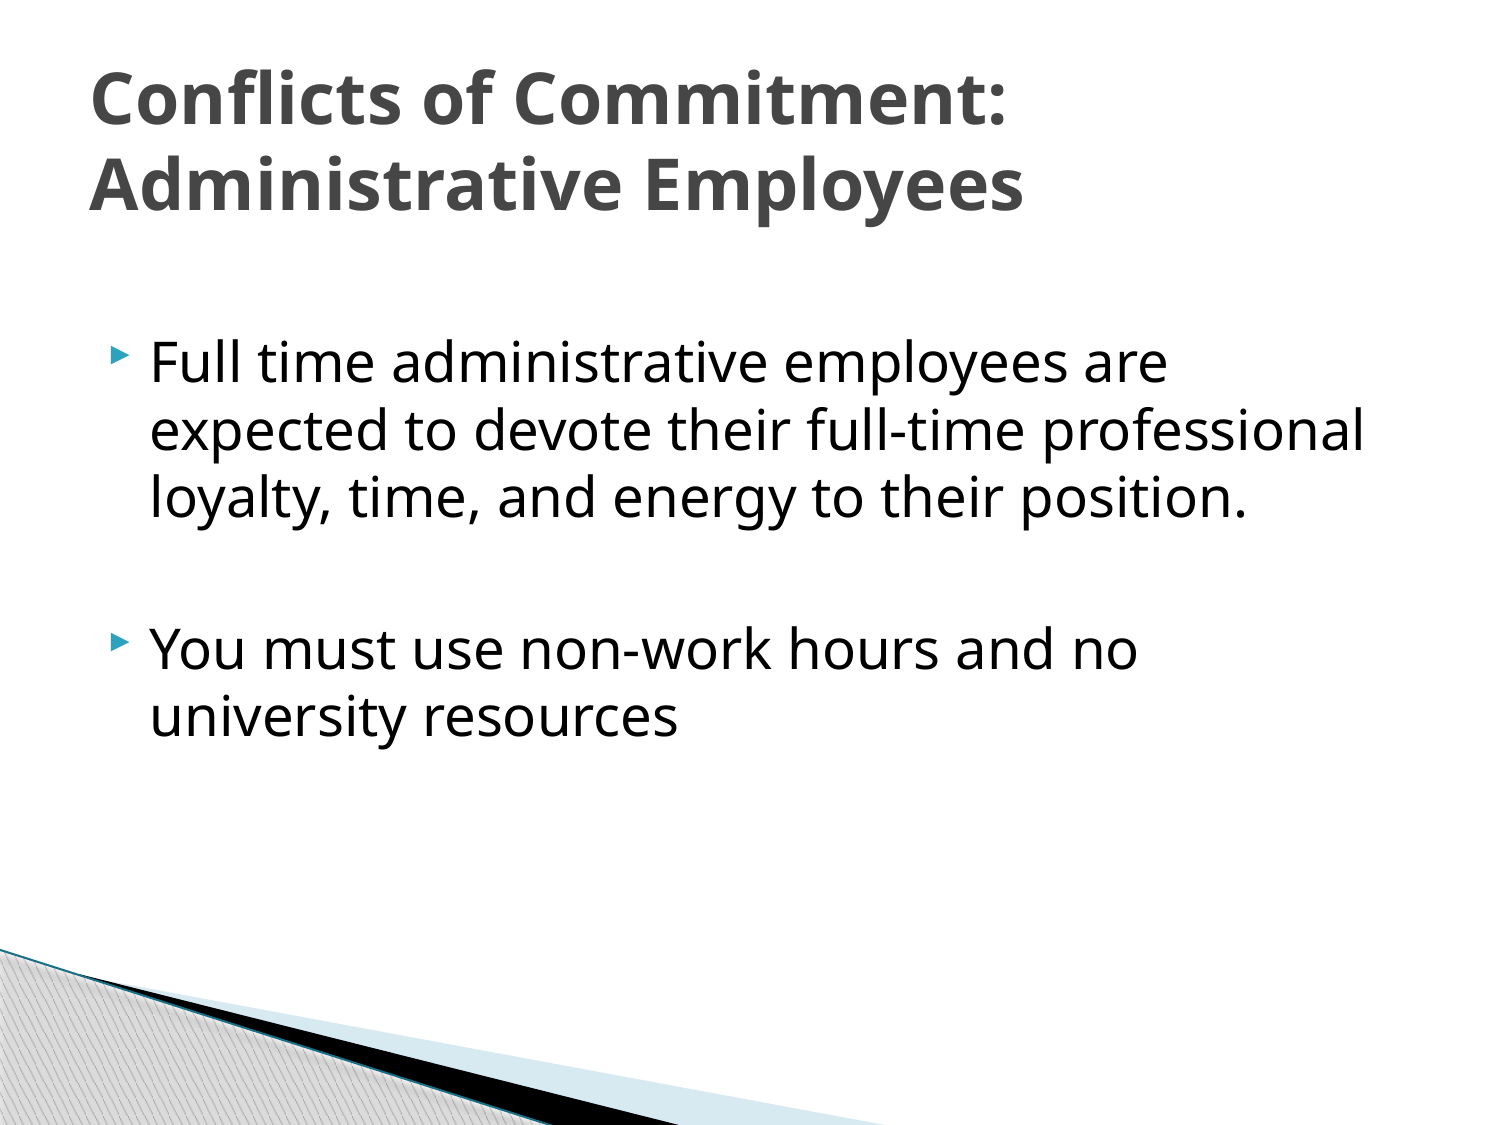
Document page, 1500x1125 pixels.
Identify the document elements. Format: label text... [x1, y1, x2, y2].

list Full time administrative employees are expected to devote their full-time professional loyalty, time, and energy to their position. You must use non-work hours and no university resources [75, 243, 1425, 986]
title Conflicts of Commitment: Administrative Employees [75, 45, 1425, 233]
